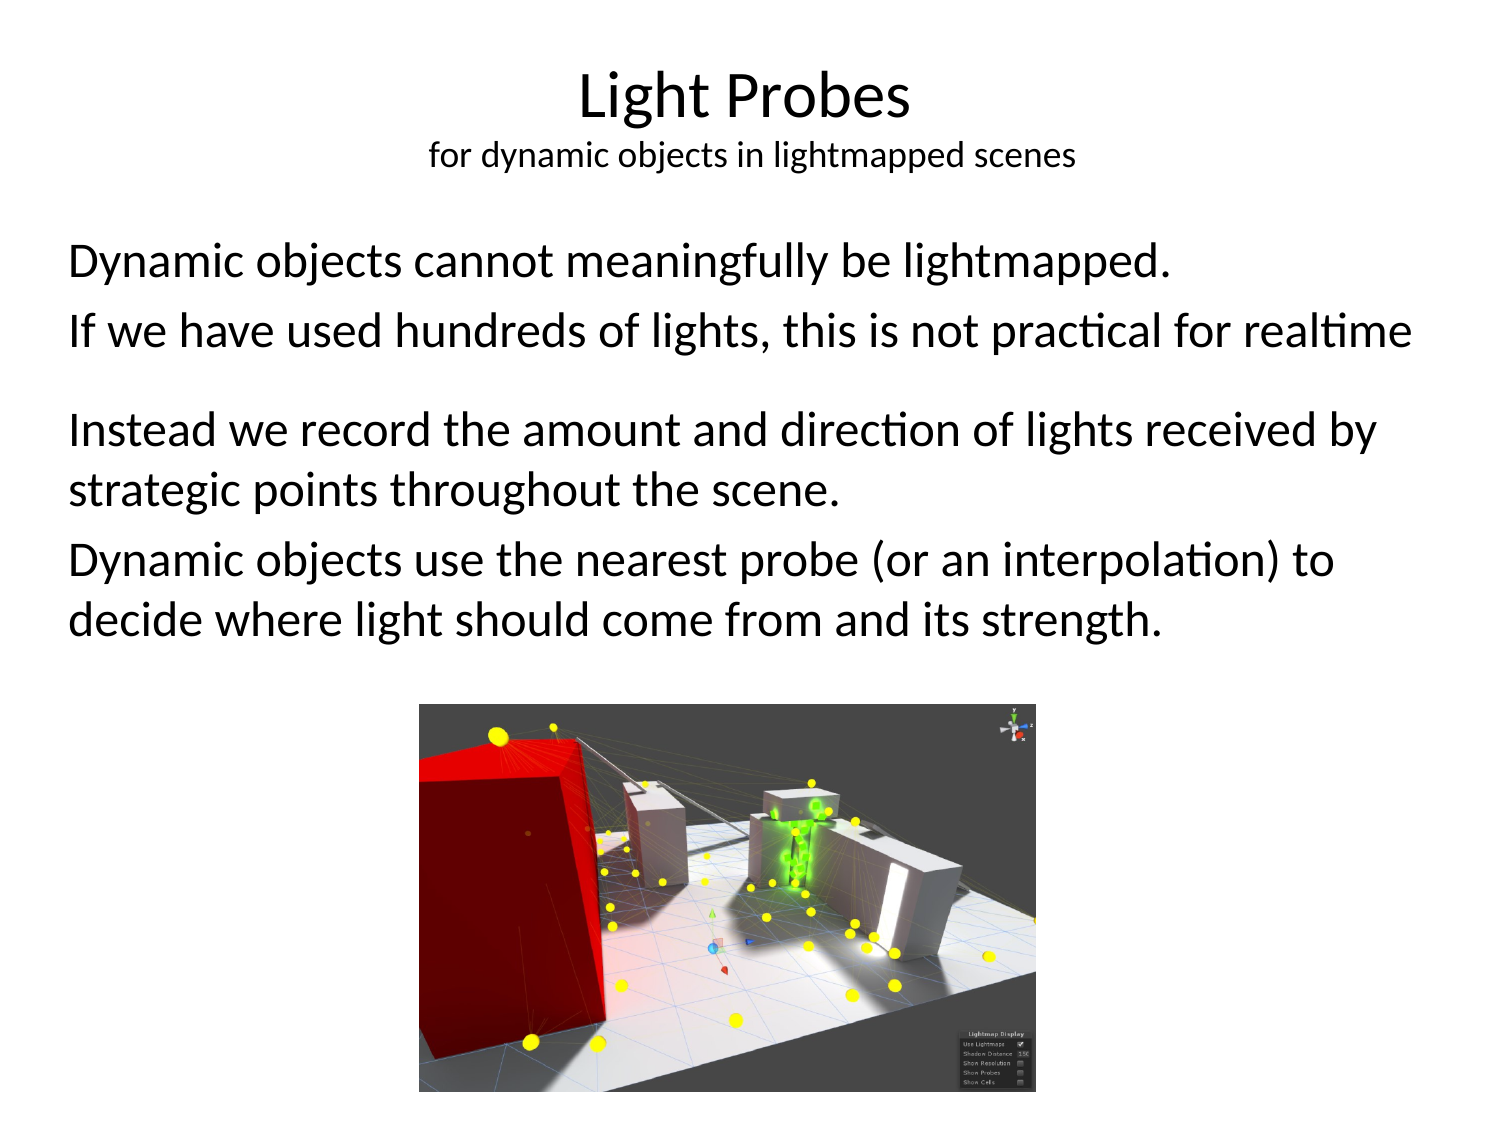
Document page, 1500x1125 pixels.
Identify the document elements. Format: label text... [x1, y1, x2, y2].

list Dynamic objects cannot meaningfully be lightmapped. If we have used hundreds of lights, this is not practical for realtime Instead we record the amount and direction of lights received by strategic points throughout the scene. Dynamic objects use the nearest probe (or an interpolation) to decide where light should come from and its strength. [53, 219, 1447, 963]
picture [418, 703, 1036, 1092]
title Light Probes for dynamic objects in lightmapped scenes [206, 19, 1300, 207]
